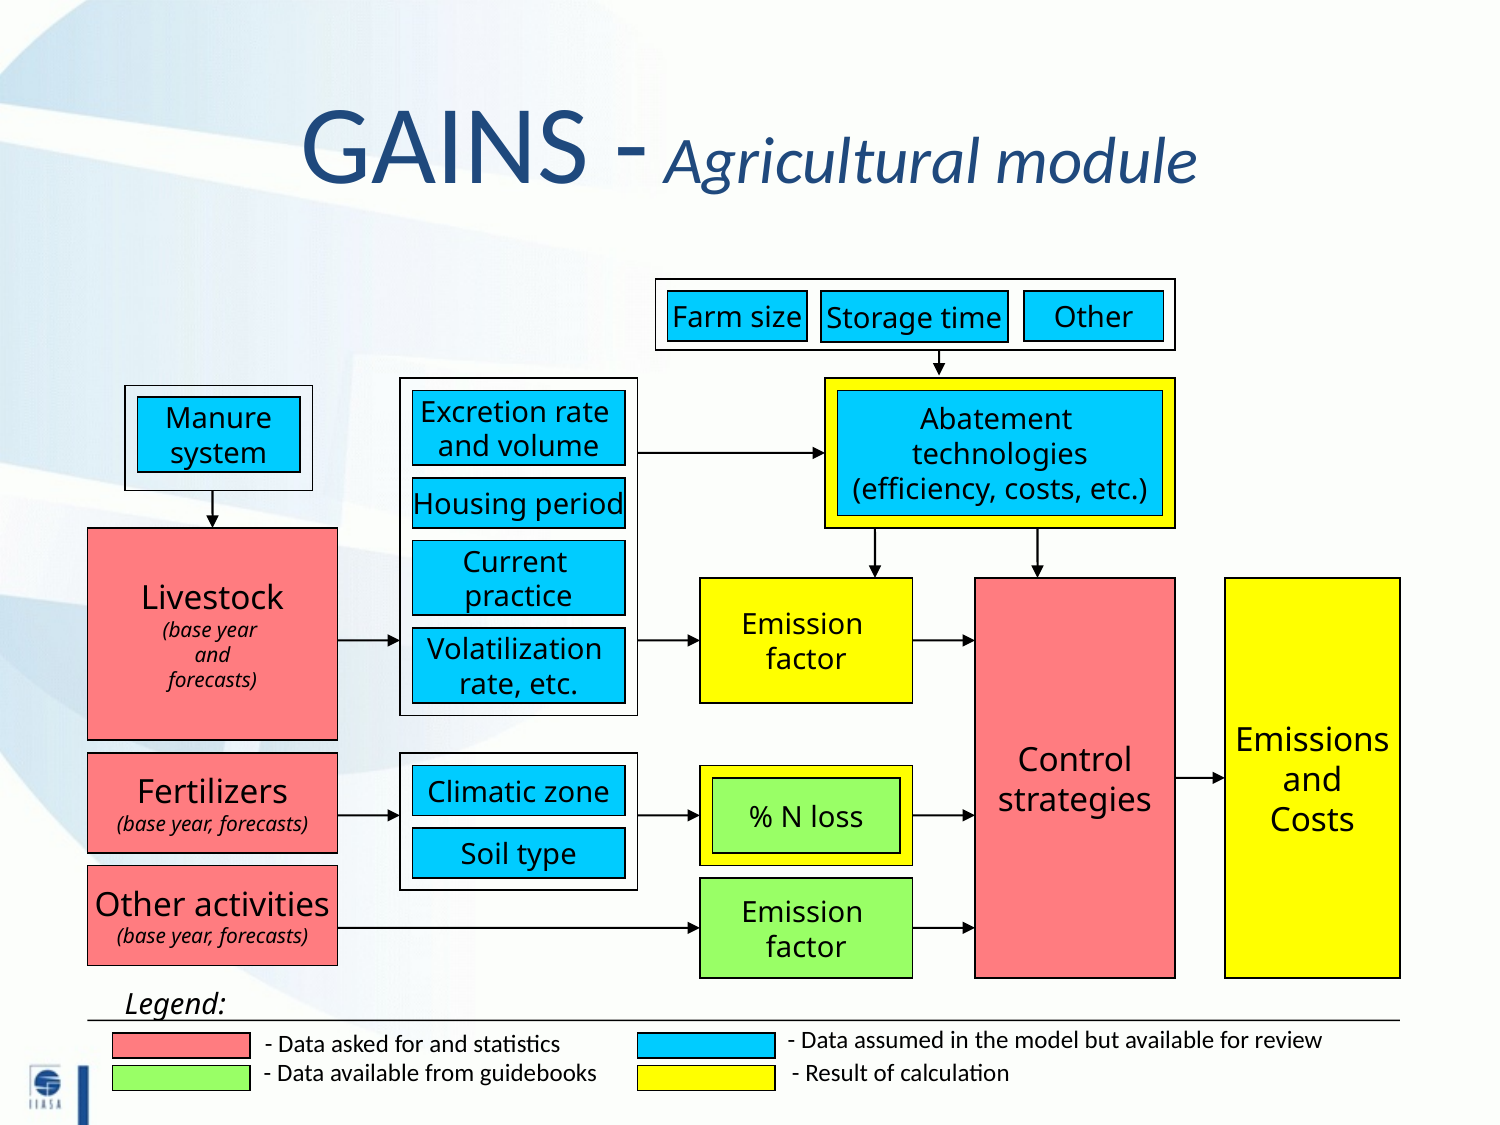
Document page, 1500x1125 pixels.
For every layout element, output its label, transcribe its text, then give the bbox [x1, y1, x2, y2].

text_box [932, 349, 946, 376]
text_box [699, 765, 913, 866]
text_box [206, 491, 219, 528]
text_box [637, 1032, 773, 1058]
text_box [399, 377, 638, 716]
text_box [399, 752, 638, 891]
text_box [112, 1065, 248, 1091]
text_box [1174, 771, 1225, 785]
text_box Control strategies [975, 577, 1175, 978]
text_box [125, 385, 313, 491]
text_box [637, 634, 700, 647]
text_box - Data available from guidebooks [248, 1048, 613, 1094]
text_box [112, 1032, 249, 1058]
text_box [912, 921, 976, 935]
text_box [337, 809, 400, 822]
text_box Legend: [109, 977, 263, 1020]
text_box [337, 634, 400, 647]
text_box - Result of calculation [777, 1048, 1026, 1094]
text_box % N loss [712, 777, 900, 853]
text_box Abatement technologies (efficiency, costs, etc.) [837, 390, 1163, 516]
picture [0, 0, 1500, 1125]
text_box Legend: [109, 1021, 249, 1028]
text_box Emissions and Costs [1224, 577, 1400, 978]
text_box [637, 446, 826, 460]
text_box [637, 1065, 775, 1091]
text_box Other activities (base year, forecasts) [87, 865, 338, 966]
text_box [912, 634, 976, 647]
text_box Emission factor [699, 877, 913, 978]
text_box Fertilizers (base year, forecasts) [87, 752, 338, 853]
text_box Soil type [412, 827, 625, 878]
text_box [912, 809, 976, 822]
text_box [337, 921, 700, 935]
text_box Current practice [412, 540, 625, 616]
text_box - Data assumed in the model but available for review [773, 1016, 1339, 1062]
text_box [825, 377, 1175, 528]
text_box [868, 527, 882, 578]
text_box - Data asked for and statistics [249, 1020, 576, 1048]
text_box [1031, 527, 1044, 578]
text_box Other [1023, 290, 1164, 341]
text_box [637, 809, 700, 822]
text_box Emission factor [699, 577, 913, 703]
title GAINS - Agricultural module [75, 45, 1425, 233]
text_box [655, 278, 1176, 350]
text_box Livestock (base year and forecasts) [87, 527, 338, 741]
